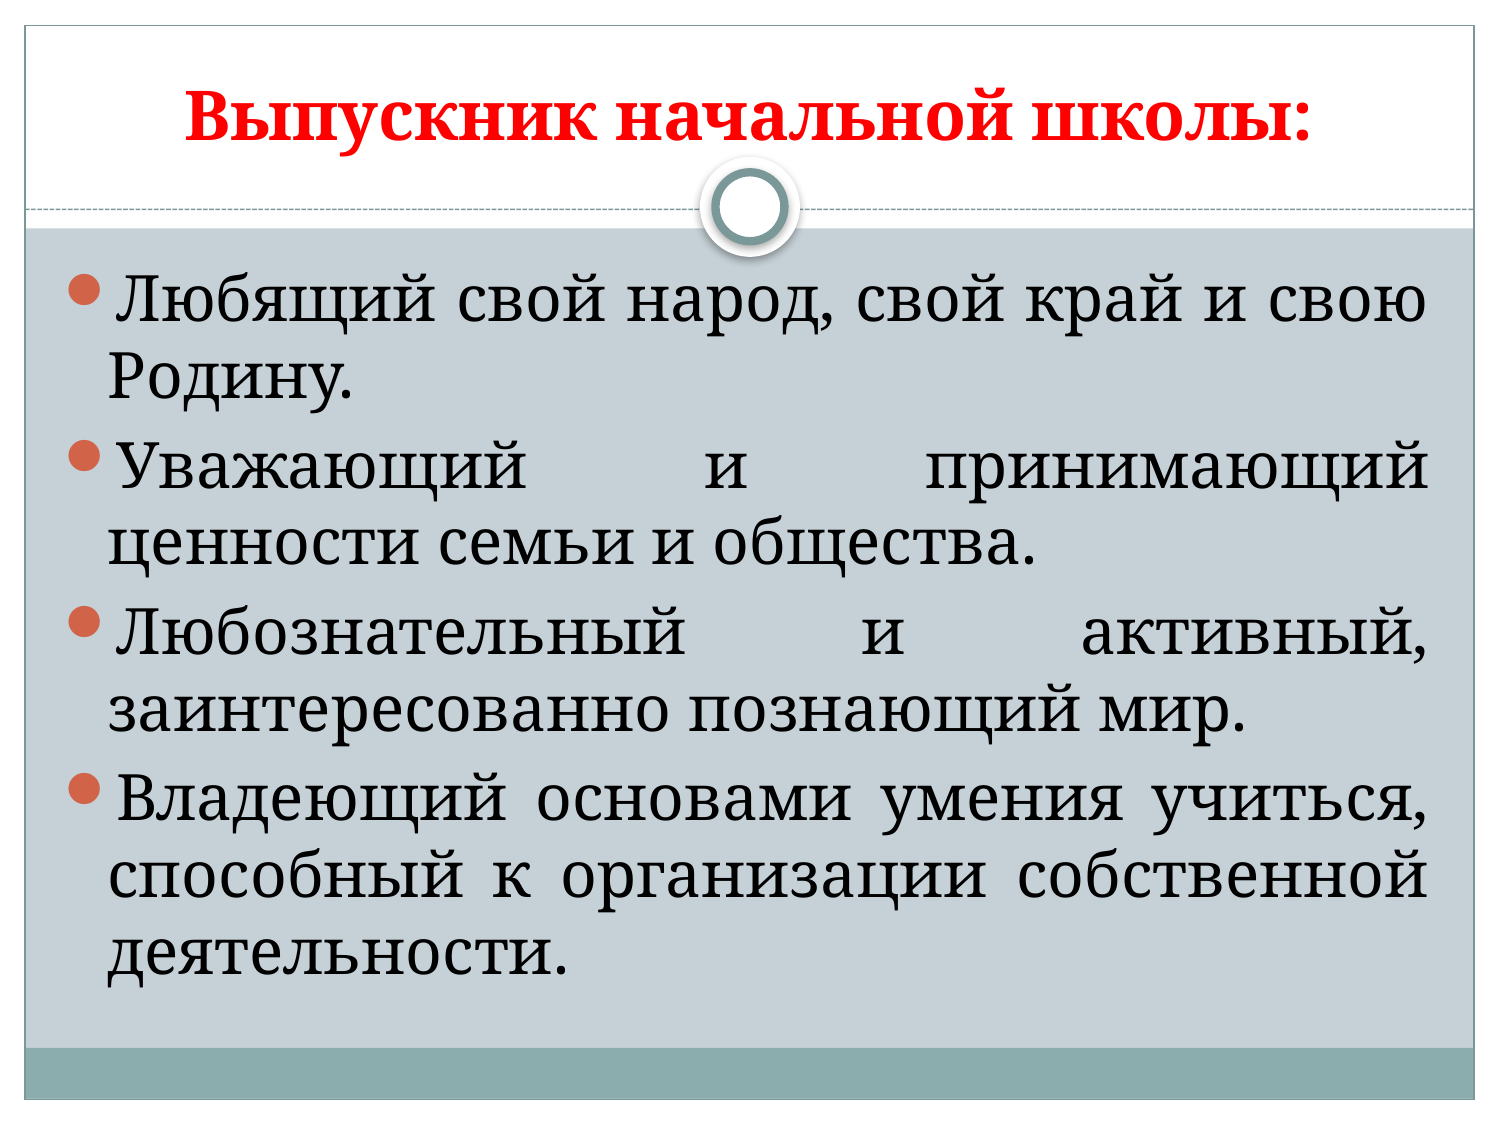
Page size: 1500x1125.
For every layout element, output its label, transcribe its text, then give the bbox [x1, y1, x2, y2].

list Любящий свой народ, свой край и свою Родину. Уважающий и принимающий ценности семьи и общества. Любознательный и активный, заинтересованно познающий мир. Владеющий основами умения учиться, способный к организации собственной деятельности. [49, 250, 1445, 1001]
title Выпускник начальной школы: [49, 37, 1450, 162]
